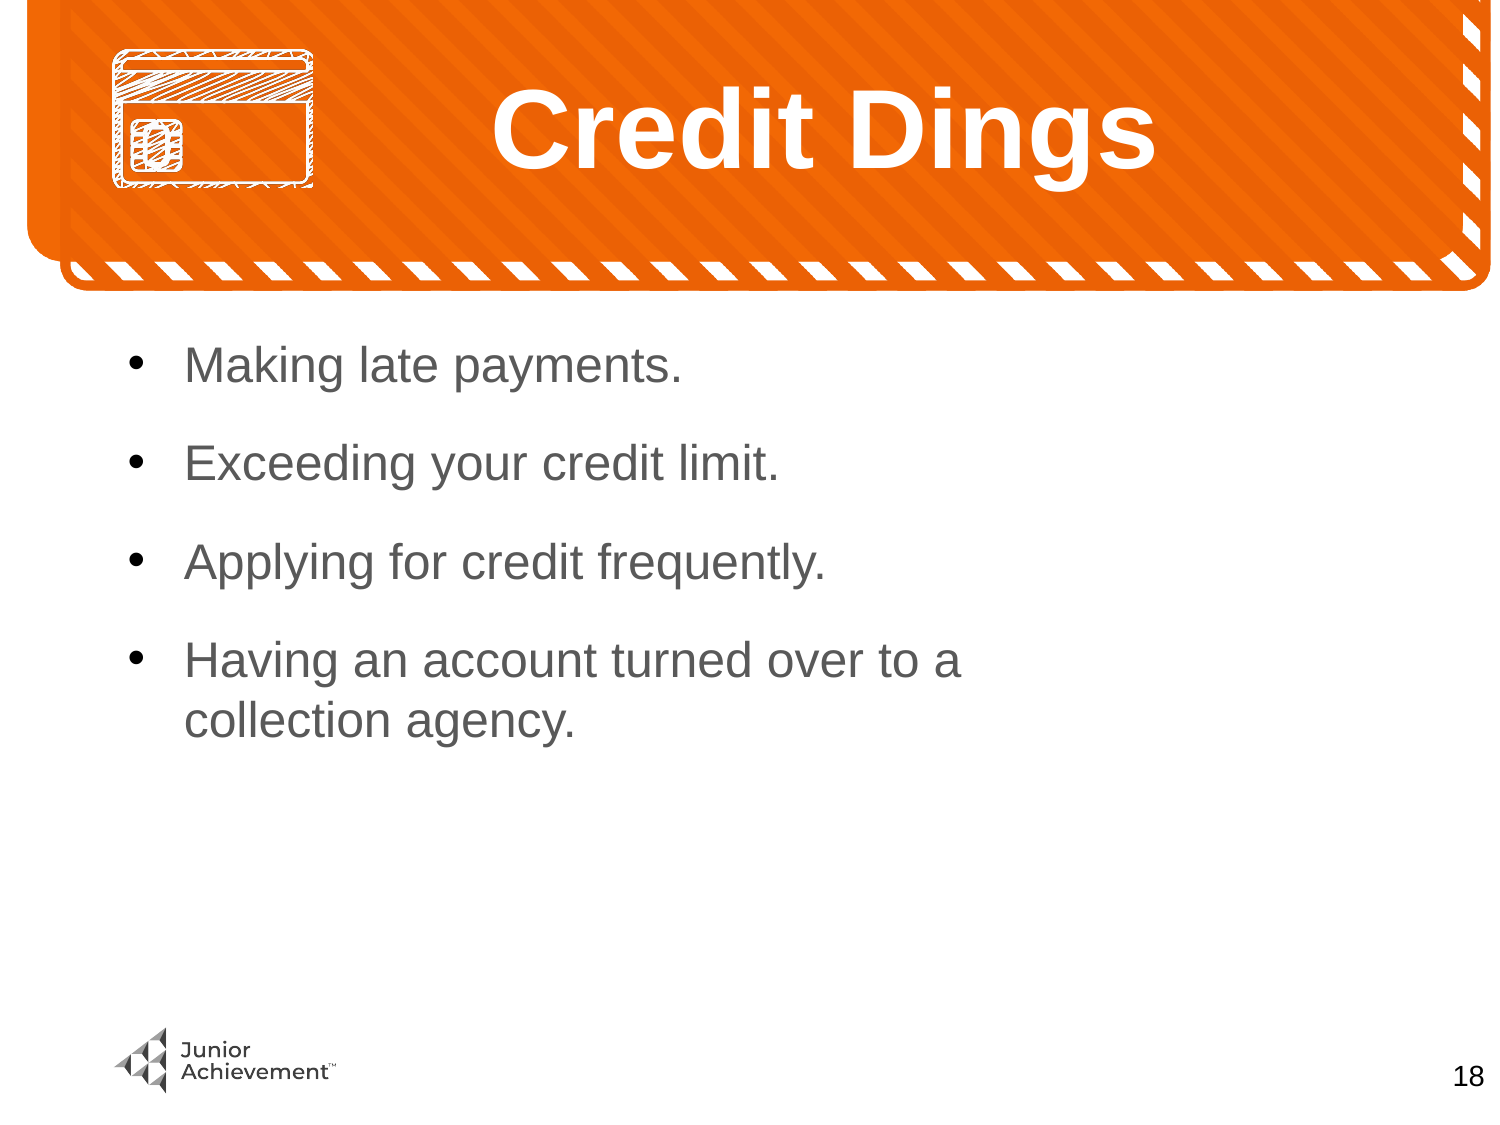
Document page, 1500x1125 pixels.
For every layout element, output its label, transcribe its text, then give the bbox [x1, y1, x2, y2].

list Making late payments. Exceeding your credit limit. Applying for credit frequently. Having an account turned over to a collection agency. [112, 324, 1146, 1000]
picture [12, 0, 1498, 302]
slide_number 17 [1425, 1050, 1500, 1125]
picture [112, 1027, 336, 1094]
title Credit Dings [187, 11, 1463, 199]
